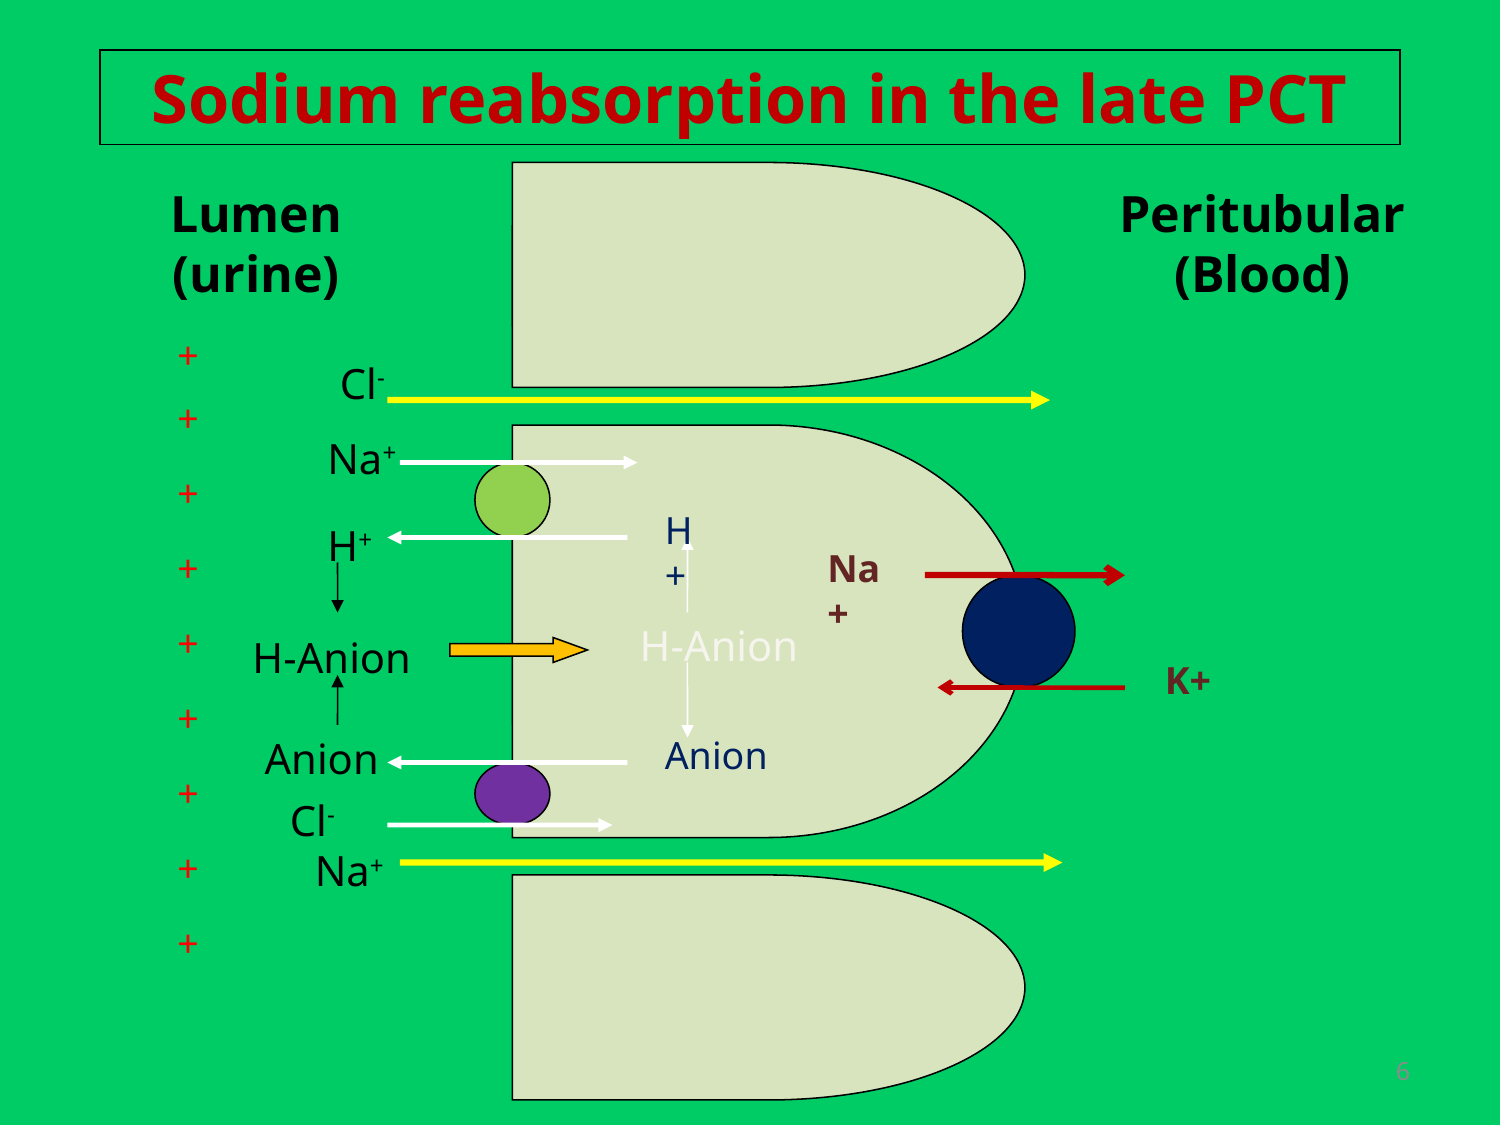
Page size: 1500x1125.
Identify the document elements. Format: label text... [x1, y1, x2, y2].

text_box [399, 856, 1063, 869]
text_box Sodium reabsorption in the late PCT [99, 49, 1400, 145]
text_box Cl- [324, 350, 425, 415]
slide_number 6 [1074, 1042, 1425, 1103]
text_box + [162, 912, 250, 973]
text_box [474, 463, 550, 537]
text_box [512, 425, 1014, 838]
text_box + [162, 324, 250, 385]
text_box Peritubular (Blood) [1100, 174, 1425, 310]
text_box [331, 562, 344, 613]
text_box Na+ [312, 425, 425, 490]
text_box + [162, 387, 250, 448]
text_box + [162, 687, 250, 748]
text_box Lumen (urine) [137, 174, 375, 310]
text_box Anion [249, 725, 463, 790]
text_box H+ [649, 499, 725, 605]
text_box [512, 162, 1025, 388]
text_box H-Anion [237, 624, 450, 690]
text_box Cl- [275, 790, 375, 853]
text_box Na+ [812, 537, 913, 643]
text_box K+ [1149, 649, 1263, 710]
text_box [387, 531, 628, 544]
text_box + [162, 837, 250, 898]
text_box [449, 637, 588, 663]
text_box [331, 675, 344, 725]
text_box [399, 456, 638, 469]
text_box H-Anion [624, 612, 838, 678]
text_box + [162, 537, 250, 598]
text_box [962, 585, 1075, 685]
text_box H+ [312, 512, 425, 578]
text_box Anion [649, 724, 800, 785]
text_box + [162, 762, 250, 823]
text_box + [162, 612, 250, 673]
text_box [387, 393, 1051, 407]
text_box Na+ [300, 837, 413, 903]
text_box [474, 763, 550, 824]
text_box [512, 874, 1025, 1100]
text_box + [162, 462, 250, 523]
text_box [387, 818, 613, 832]
